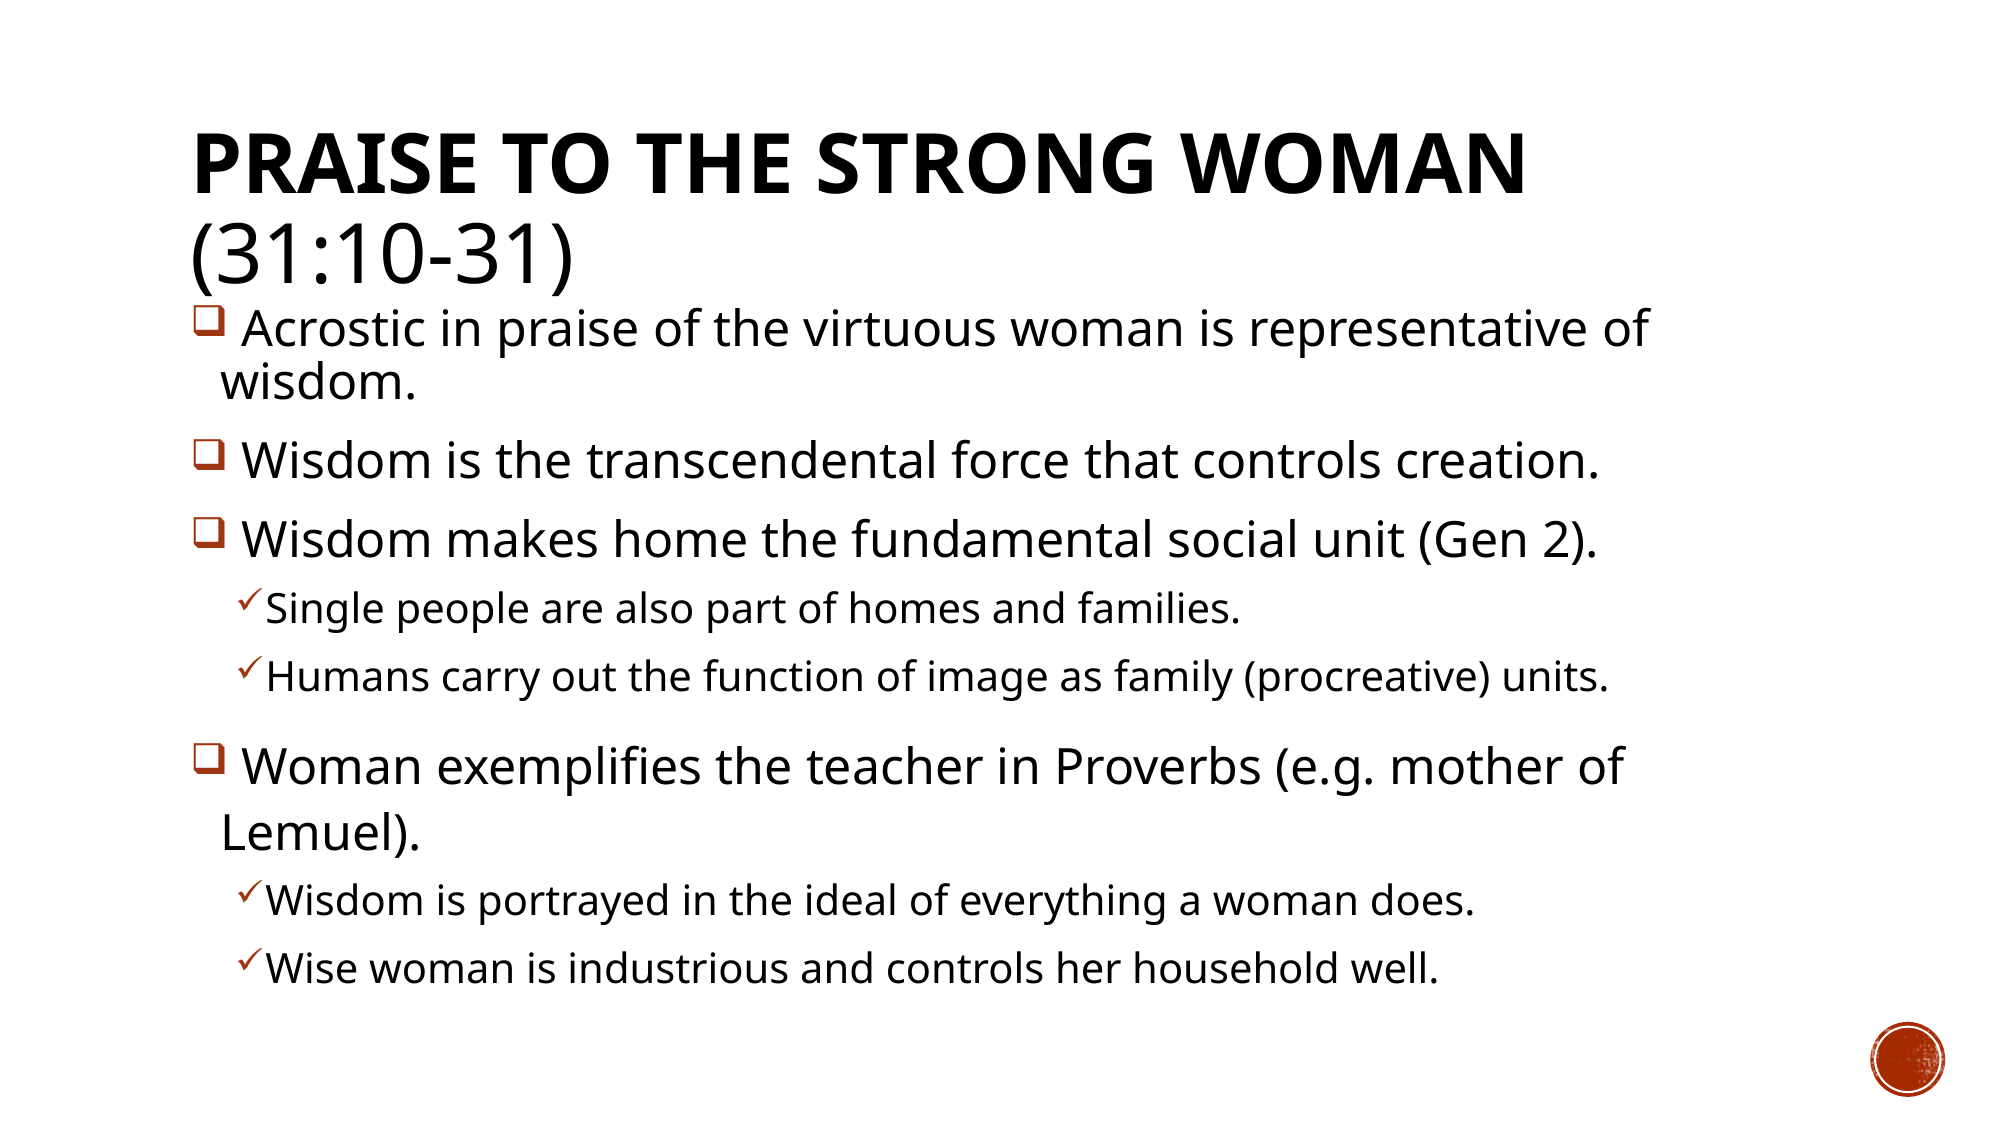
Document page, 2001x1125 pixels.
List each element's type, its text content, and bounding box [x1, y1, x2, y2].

title PRAISE TO THE STRONG WOMAN (31:10-31) [175, 79, 1826, 295]
list Acrostic in praise of the virtuous woman is representative of wisdom. Wisdom is the transcendental force that controls creation. Wisdom makes home the fundamental social unit (Gen 2). Single people are also part of homes and families. Humans carry out the function of image as family (procreative) units. Woman exemplifies the teacher in Proverbs (e.g. mother of Lemuel). Wisdom is portrayed in the ideal of everything a woman does. Wise woman is industrious and controls her household well. [175, 295, 1826, 1046]
